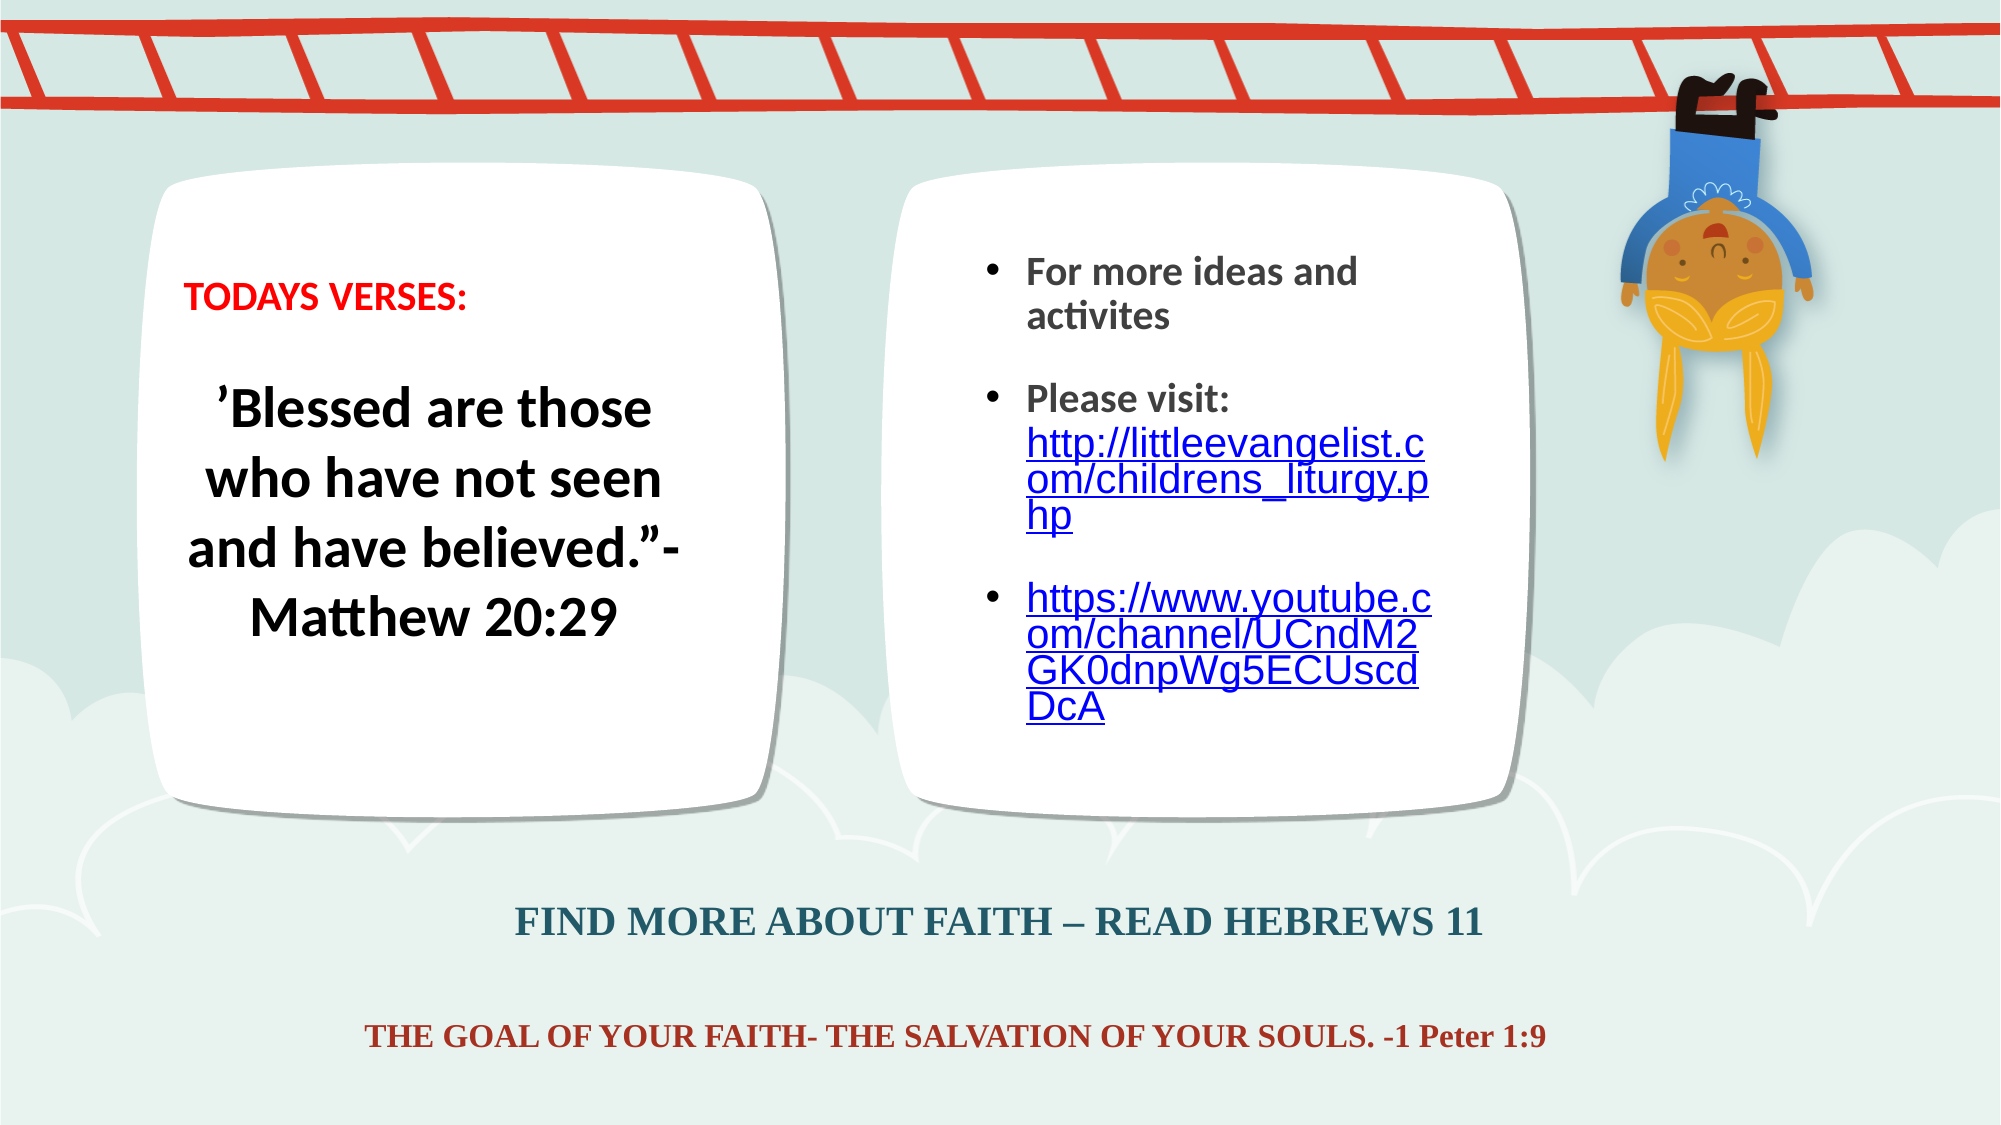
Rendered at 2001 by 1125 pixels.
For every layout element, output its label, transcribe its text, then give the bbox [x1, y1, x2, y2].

picture [0, 0, 2001, 1125]
text_box TODAYS VERSES: ’Blessed are those who have not seen and have believed.”- Matthew 20:29 [168, 261, 700, 726]
text_box THE GOAL OF YOUR FAITH- THE SALVATION OF YOUR SOULS. -1 Peter 1:9 [290, 987, 1622, 1103]
text_box FIND MORE ABOUT FAITH – READ HEBREWS 11 [206, 837, 1794, 953]
text_box For more ideas and activites Please visit: http://littleevangelist.com/childrens_liturgy.php https://www.youtube.com/channel/UCndM2GK0dnpWg5ECUscdDcA [970, 241, 1457, 723]
